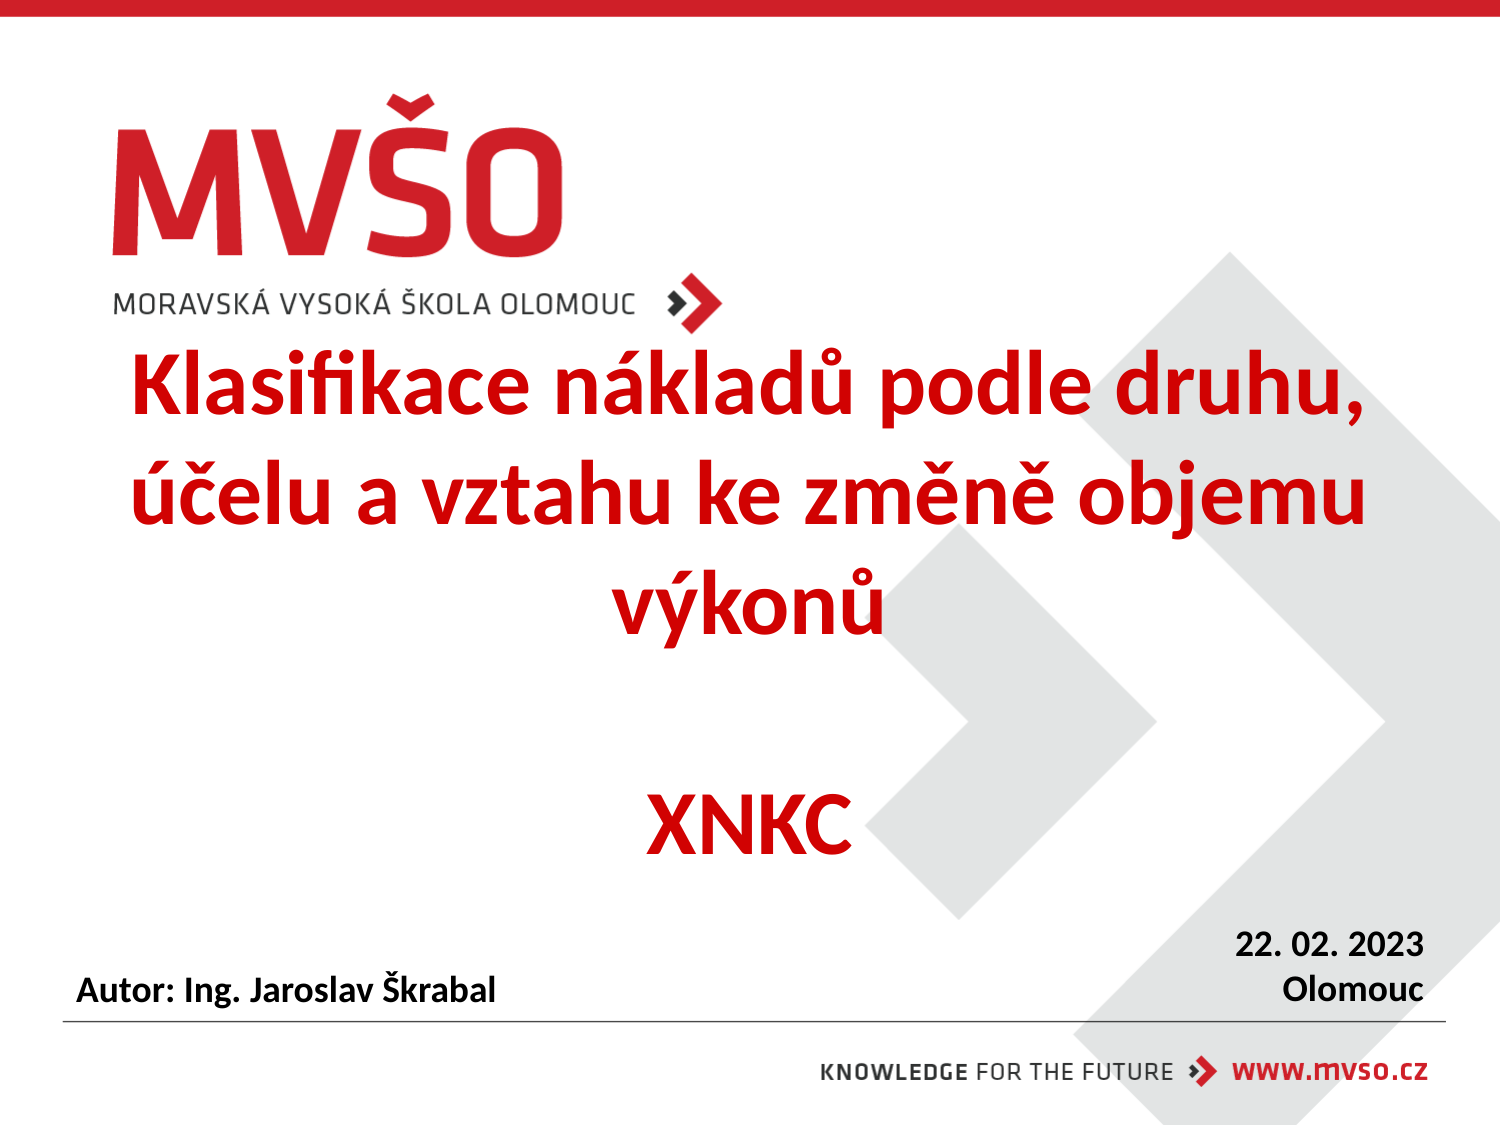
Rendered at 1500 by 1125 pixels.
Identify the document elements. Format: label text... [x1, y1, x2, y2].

text_box [724, 279, 1033, 588]
text_box 22. 02. 2023 Olomouc [787, 919, 1424, 1039]
title Klasifikace nákladů podle druhu, účelu a vztahu ke změně objemu výkonů XNKC [36, 212, 1464, 654]
picture [0, 0, 1500, 1125]
text_box Autor: Ing. Jaroslav Škrabal [76, 965, 879, 1053]
